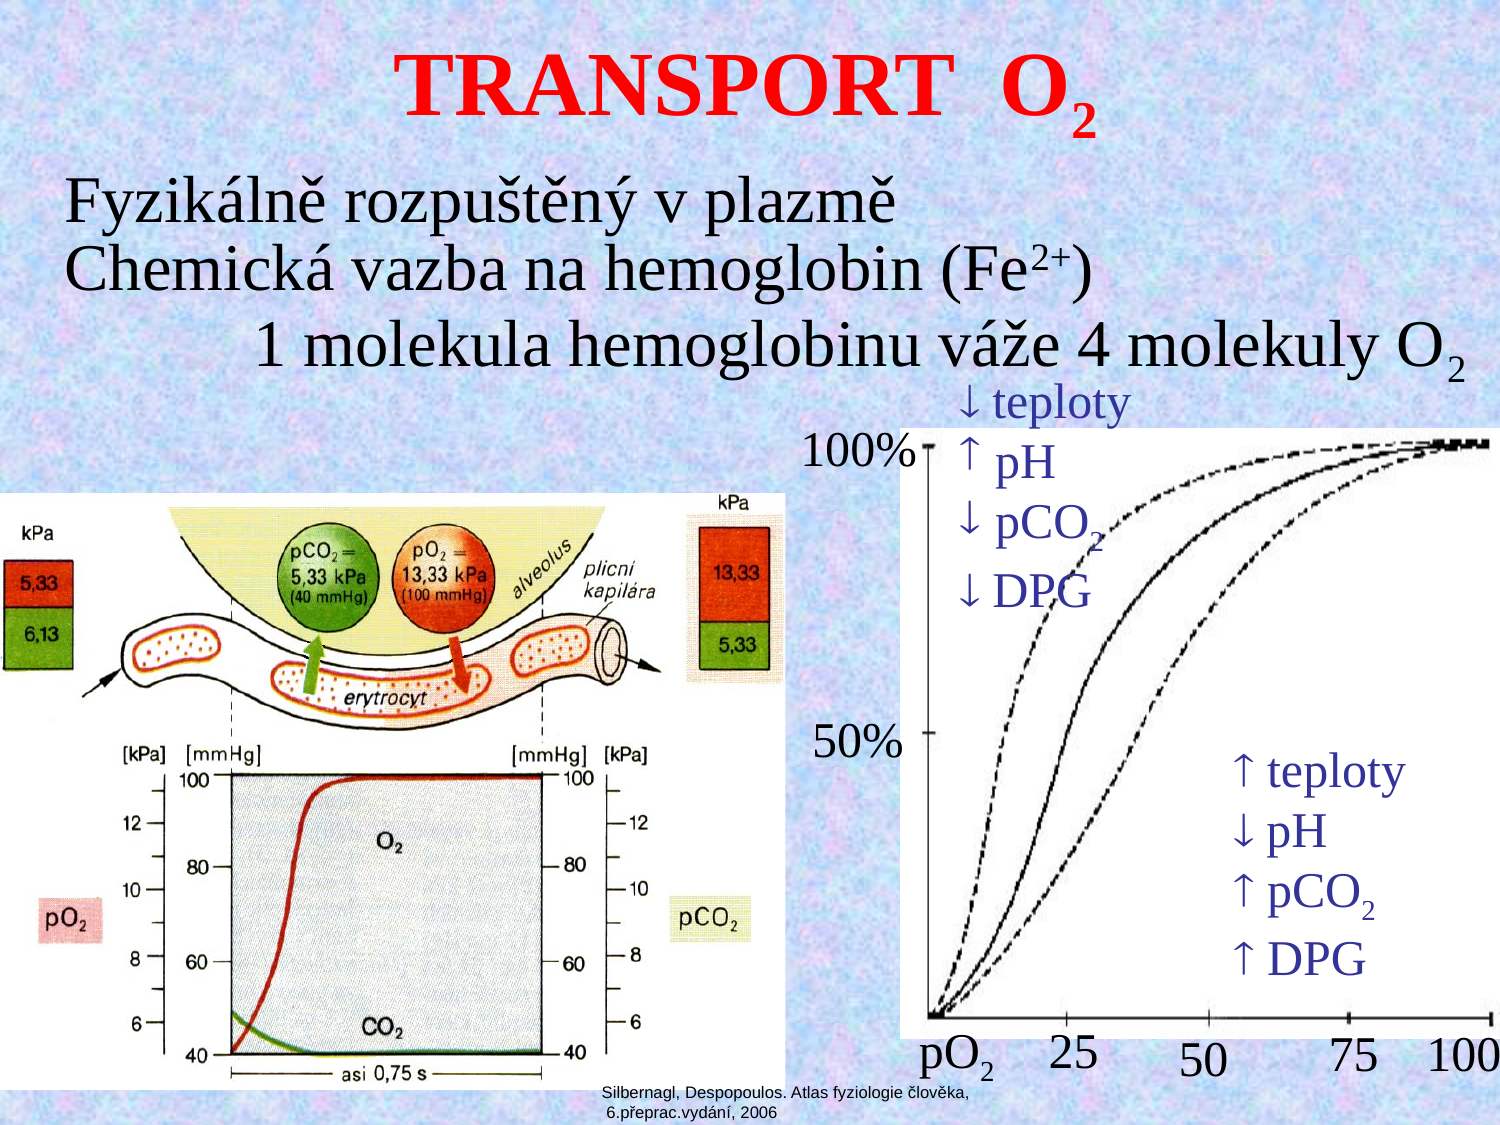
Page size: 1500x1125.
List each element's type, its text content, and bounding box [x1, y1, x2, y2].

text_box TRANSPORT O2 [378, 22, 1114, 144]
picture [0, 0, 1500, 1125]
text_box pO2 [891, 1011, 1057, 1095]
text_box 25 [1033, 1039, 1114, 1087]
text_box 50 [1163, 1039, 1244, 1094]
text_box  teploty pH pCO2  DPG [945, 361, 1147, 428]
text_box 75 [1313, 1039, 1394, 1090]
text_box 100 [1411, 1039, 1500, 1090]
text_box Silbernagl, Despopoulos. Atlas fyziologie člověka, 6.přeprac.vydání, 2006 [586, 1074, 986, 1125]
text_box 50% [797, 699, 899, 775]
text_box Fyzikálně rozpuštěný v plazmě Chemická vazba na hemoglobin (Fe2+) 1 molekula hemoglobinu váže 4 molekuly O2 [49, 160, 1481, 389]
text_box 100% [785, 408, 933, 484]
